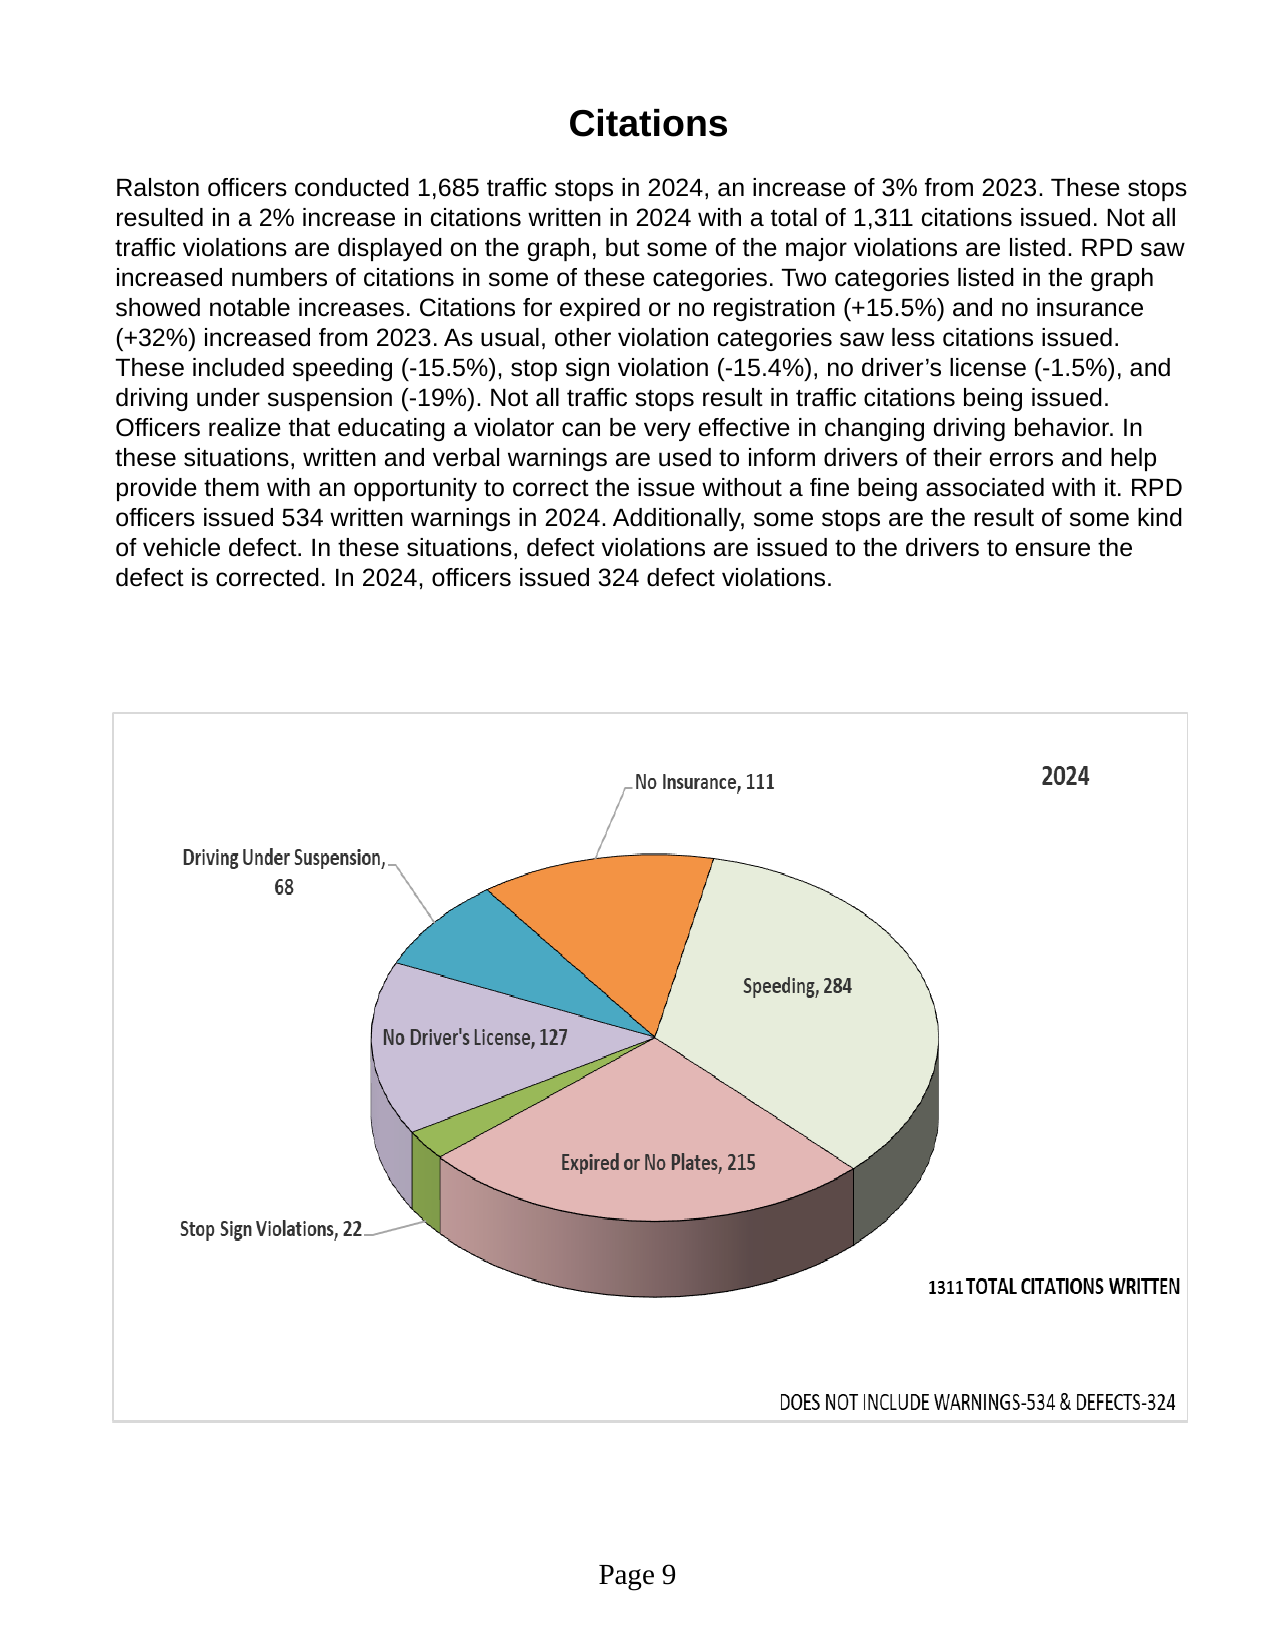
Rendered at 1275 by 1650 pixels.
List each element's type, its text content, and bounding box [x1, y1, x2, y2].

picture [112, 712, 1188, 1424]
list Ralston officers conducted 1,685 traffic stops in 2024, an increase of 3% from 2023. These stops resulted in a 2% increase in citations written in 2024 with a total of 1,311 citations issued. Not all traffic violations are displayed on the graph, but some of the major violations are listed. RPD saw increased numbers of citations in some of these categories. Two categories listed in the graph showed notable increases. Citations for expired or no registration (+15.5%) and no insurance (+32%) increased from 2023. As usual, other violation categories saw less citations issued. These included speeding (-15.5%), stop sign violation (-15.4%), no driver’s license (-1.5%), and driving under suspension (-19%). Not all traffic stops result in traffic citations being issued. Officers realize that educating a violator can be very effective in changing driving behavior. In these situations, written and verbal warnings are used to inform drivers of their errors and help provide them with an opportunity to correct the issue without a fine being associated with it. RPD officers issued 534 written warnings in 2024. Additionally, some stops are the result of some kind of vehicle defect. In these situations, defect violations are issued to the drivers to ensure the defect is corrected. In 2024, officers issued 324 defect violations. [98, 163, 1210, 613]
title Citations [87, 5, 1210, 238]
footer Page 9 [435, 1529, 840, 1618]
